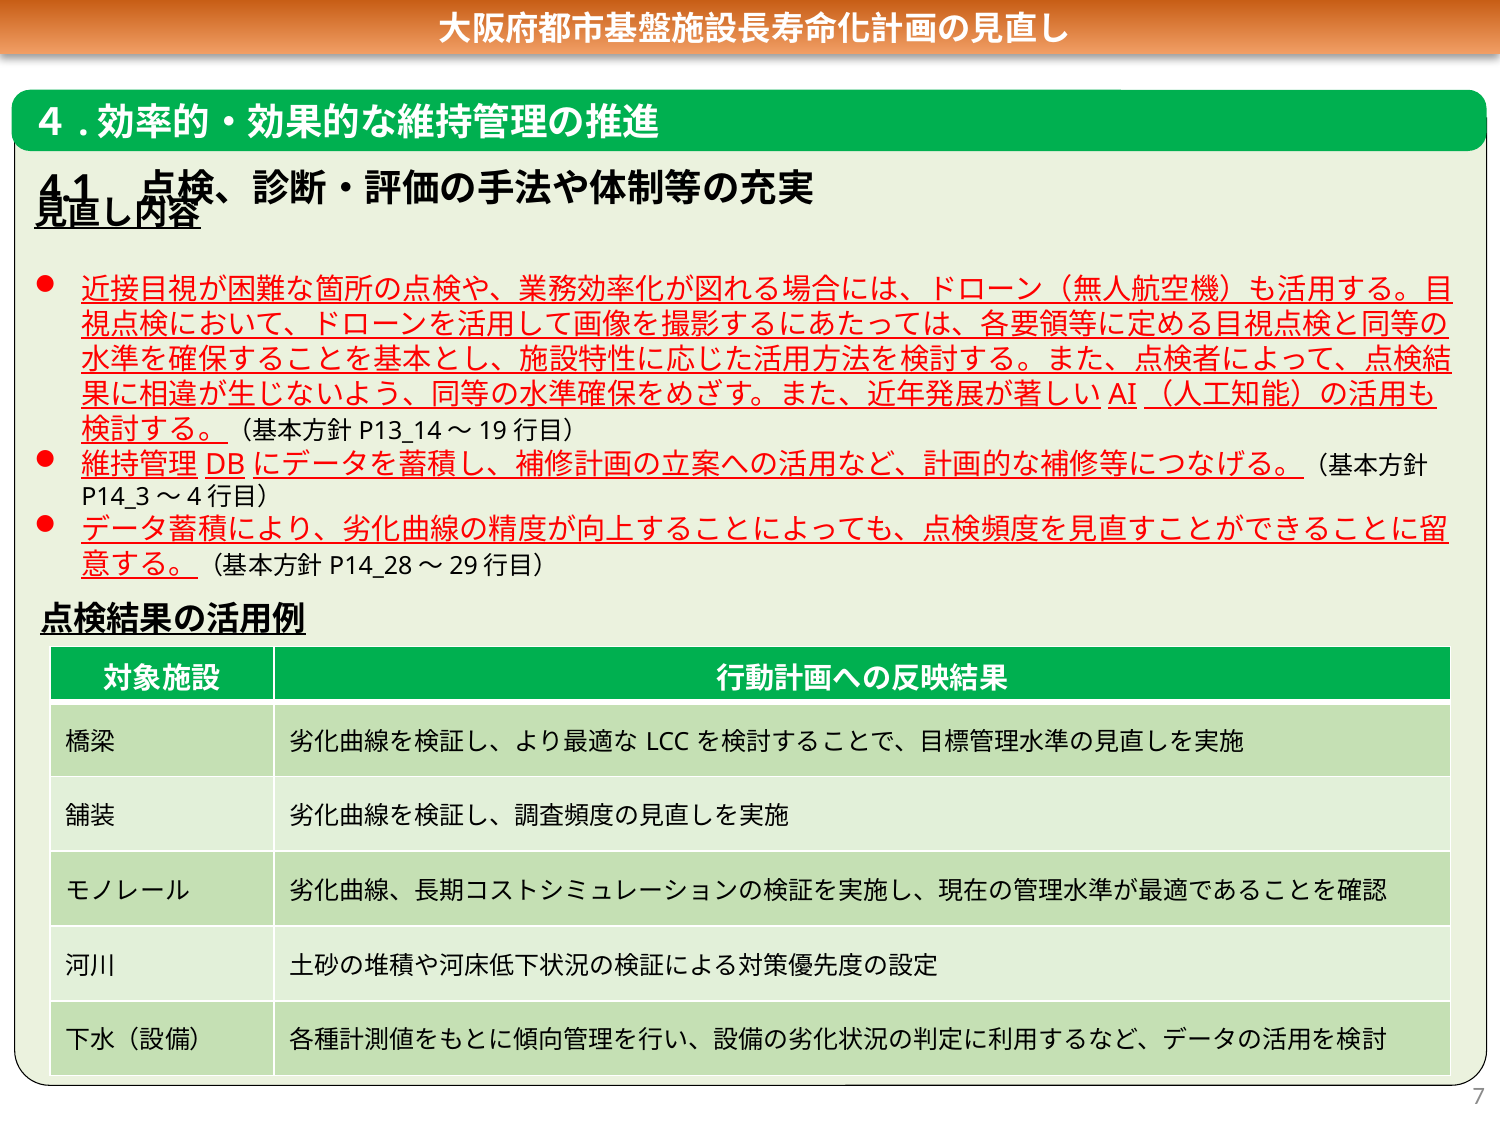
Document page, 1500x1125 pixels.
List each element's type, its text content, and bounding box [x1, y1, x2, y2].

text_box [0, 0, 1500, 56]
text_box 点検結果の活用例 [25, 576, 1485, 657]
table_cell 橋梁 [51, 705, 273, 776]
table_cell 河川 [51, 927, 273, 1000]
text_box 4.1 点検、診断・評価の手法や体制等の充実 [14, 137, 1488, 1086]
table_cell 各種計測値をもとに傾向管理を行い、設備の劣化状況の判定に利用するなど、データの活用を検討 [275, 1002, 1450, 1075]
table_cell 舗装 [51, 777, 273, 850]
table_cell 土砂の堆積や河床低下状況の検証による対策優先度の設定 [275, 927, 1450, 1000]
table_cell 劣化曲線を検証し、調査頻度の見直しを実施 [275, 777, 1450, 850]
table_cell 下水（設備） [51, 1002, 273, 1075]
slide_number 7 [1162, 1065, 1500, 1125]
table_cell 劣化曲線を検証し、より最適なLCCを検討することで、目標管理水準の見直しを実施 [275, 705, 1450, 776]
table_header 行動計画への反映結果 [275, 647, 1450, 699]
table_header 対象施設 [51, 647, 273, 699]
table_cell モノレール [51, 852, 273, 925]
table_cell 劣化曲線、長期コストシミュレーションの検証を実施し、現在の管理水準が最適であることを確認 [275, 852, 1450, 925]
text_box ４.効率的・効果的な維持管理の推進 [10, 88, 1488, 153]
text_box 見直し内容 近接目視が困難な箇所の点検や、業務効率化が図れる場合には、ドローン（無人航空機）も活用する。目視点検において、ドローンを活用して画像を撮影するにあたっては、各要領等に定める目視点検と同等の水準を確保することを基本とし、施設特性に応じた活用方法を検討する。また、点検者によって、点検結果に相違が生じないよう、同等の水準確保をめざす。また、近年発展が著しいAI（人工知能）の活用も検討する。（基本方針P13_14～19行目） 維持管理DBにデータを蓄積し、補修計画の立案への活用など、計画的な補修等につなげる。（基本方針P14_3～4行目） データ蓄積により、劣化曲線の精度が向上することによっても、点検頻度を見直すことができることに留意する。（基本方針P14_28～29行目） [19, 208, 1479, 563]
